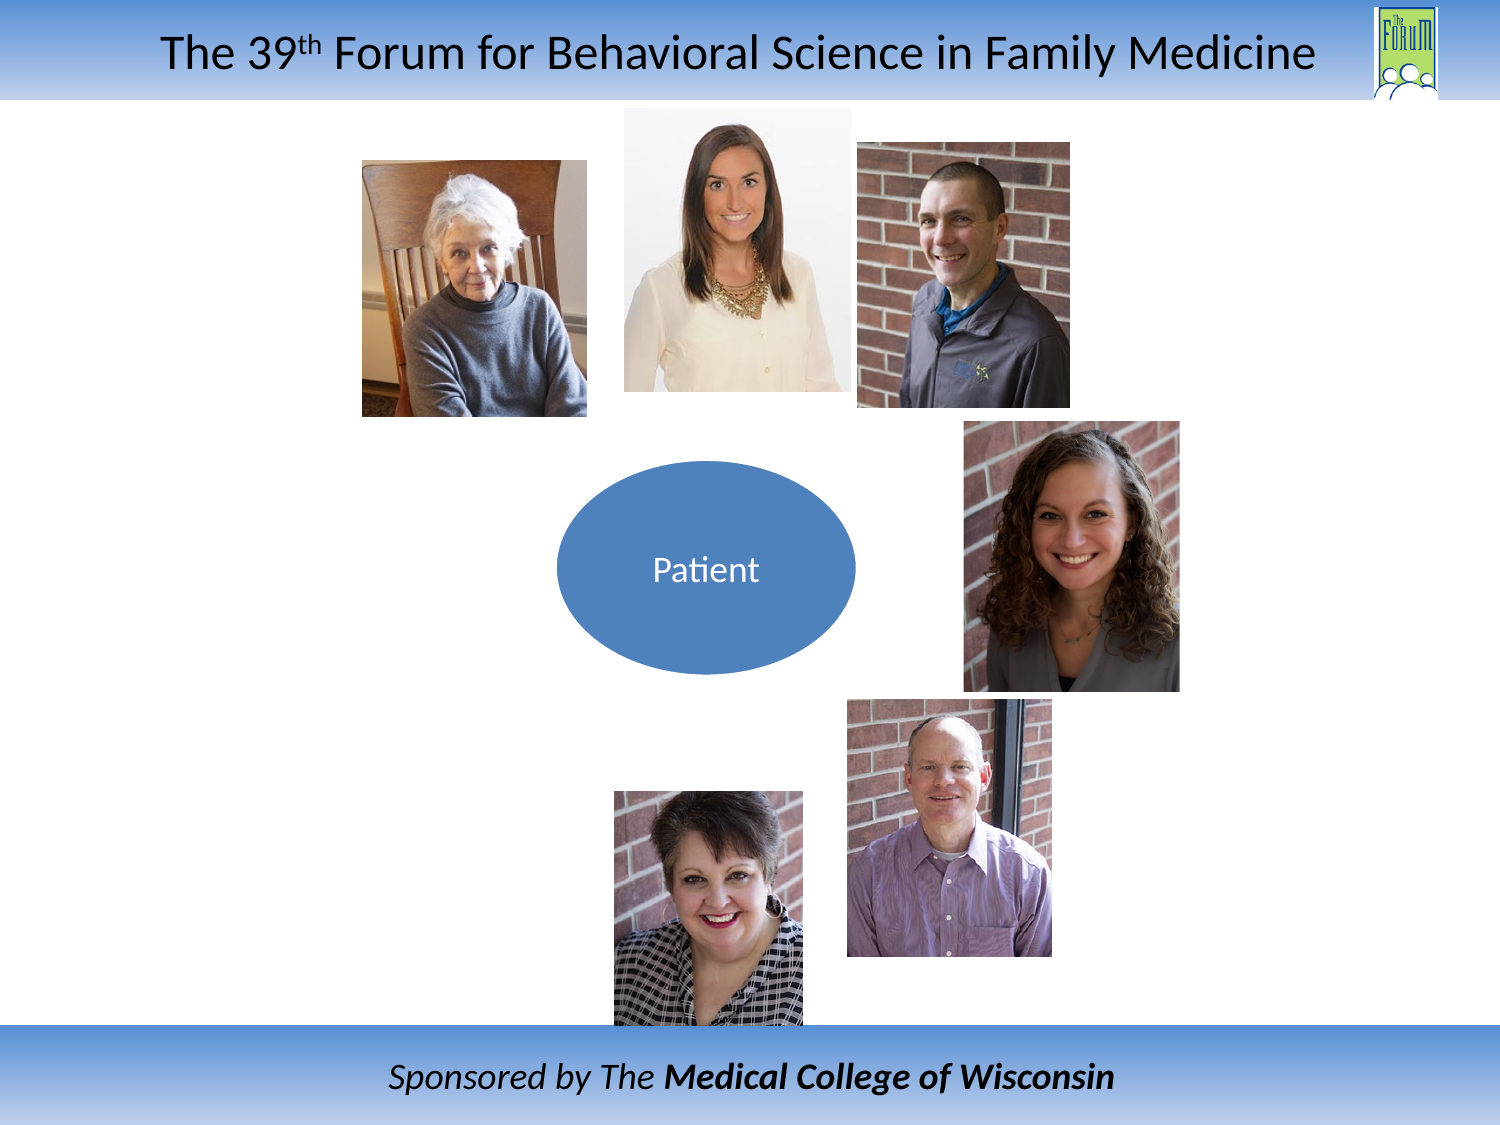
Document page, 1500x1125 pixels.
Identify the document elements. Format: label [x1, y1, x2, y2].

text_box [99, 131, 1313, 1004]
picture [614, 791, 803, 1026]
picture [623, 107, 852, 392]
picture [1374, 7, 1438, 100]
picture [846, 699, 1053, 957]
picture [857, 141, 1071, 408]
picture [963, 420, 1181, 692]
picture [362, 160, 587, 417]
